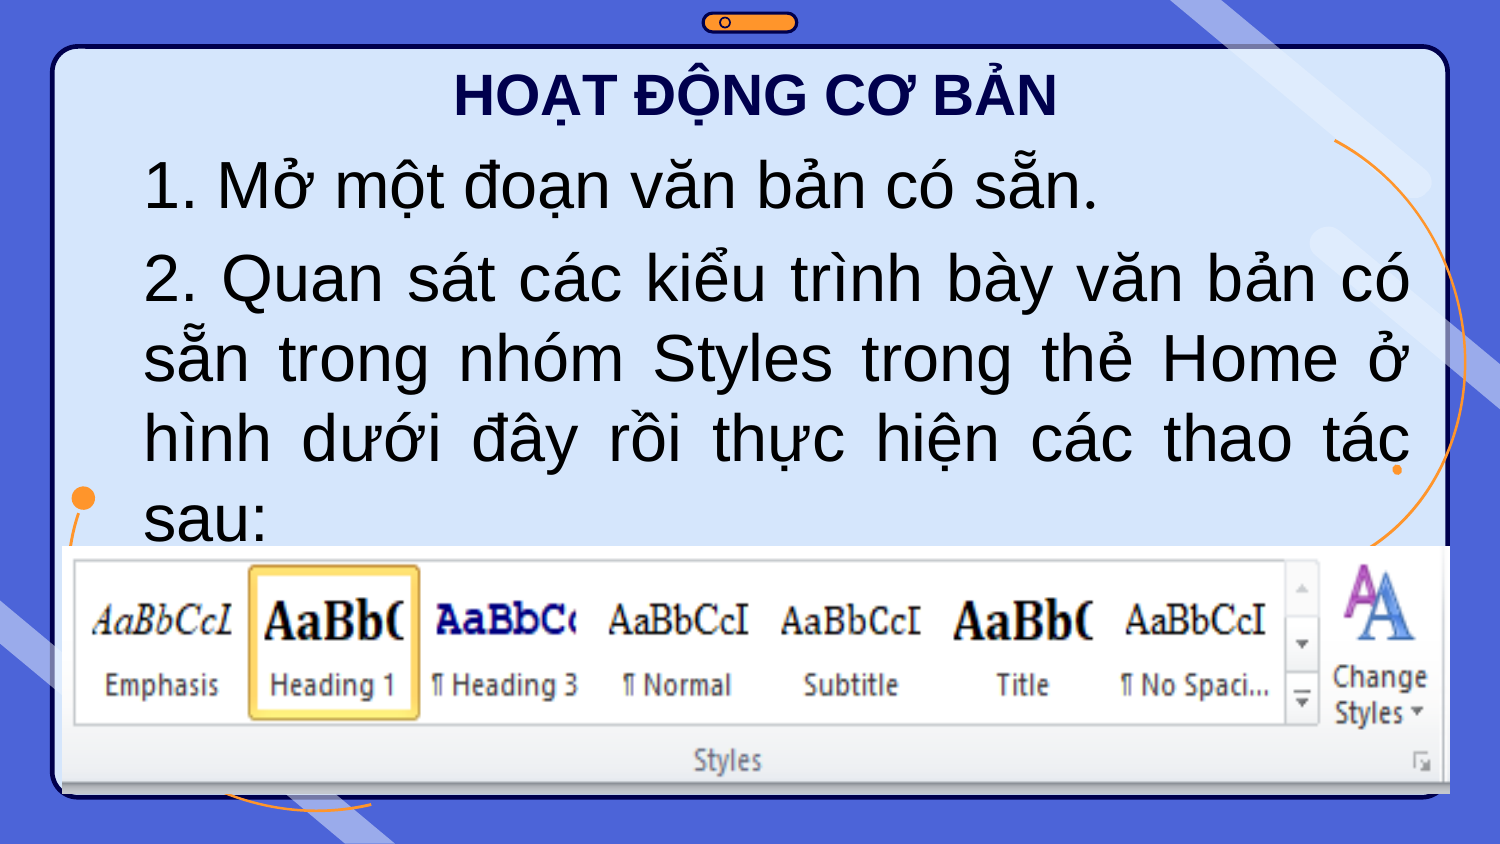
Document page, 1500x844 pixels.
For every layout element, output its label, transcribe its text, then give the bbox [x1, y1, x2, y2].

text_box 1. Mở một đoạn văn bản có sẵn. [128, 134, 1241, 227]
text_box 2. Quan sát các kiểu trình bày văn bản có sẵn trong nhóm Styles trong thẻ Home ở hình dưới đây rồi thực hiện các thao tác sau: [128, 227, 1428, 545]
title HOẠT ĐỘNG CƠ BẢN [124, 42, 1388, 137]
picture [62, 546, 1451, 794]
